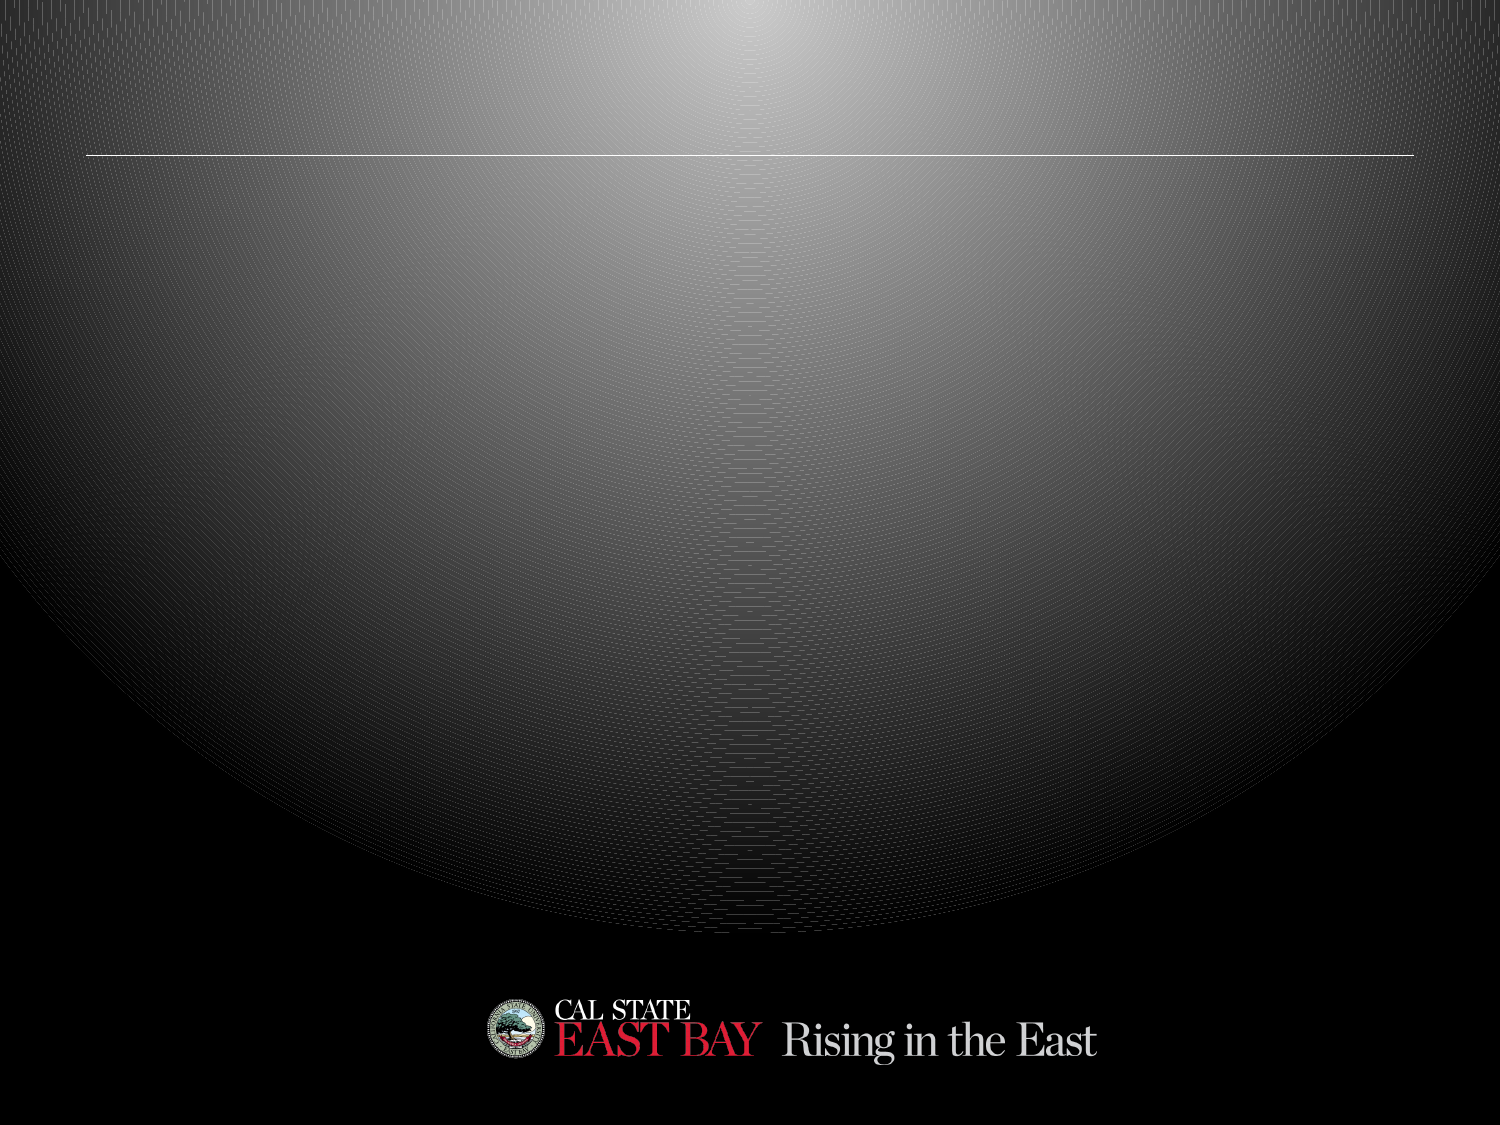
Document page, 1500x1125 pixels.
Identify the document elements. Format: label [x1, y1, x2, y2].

picture [487, 999, 1097, 1065]
